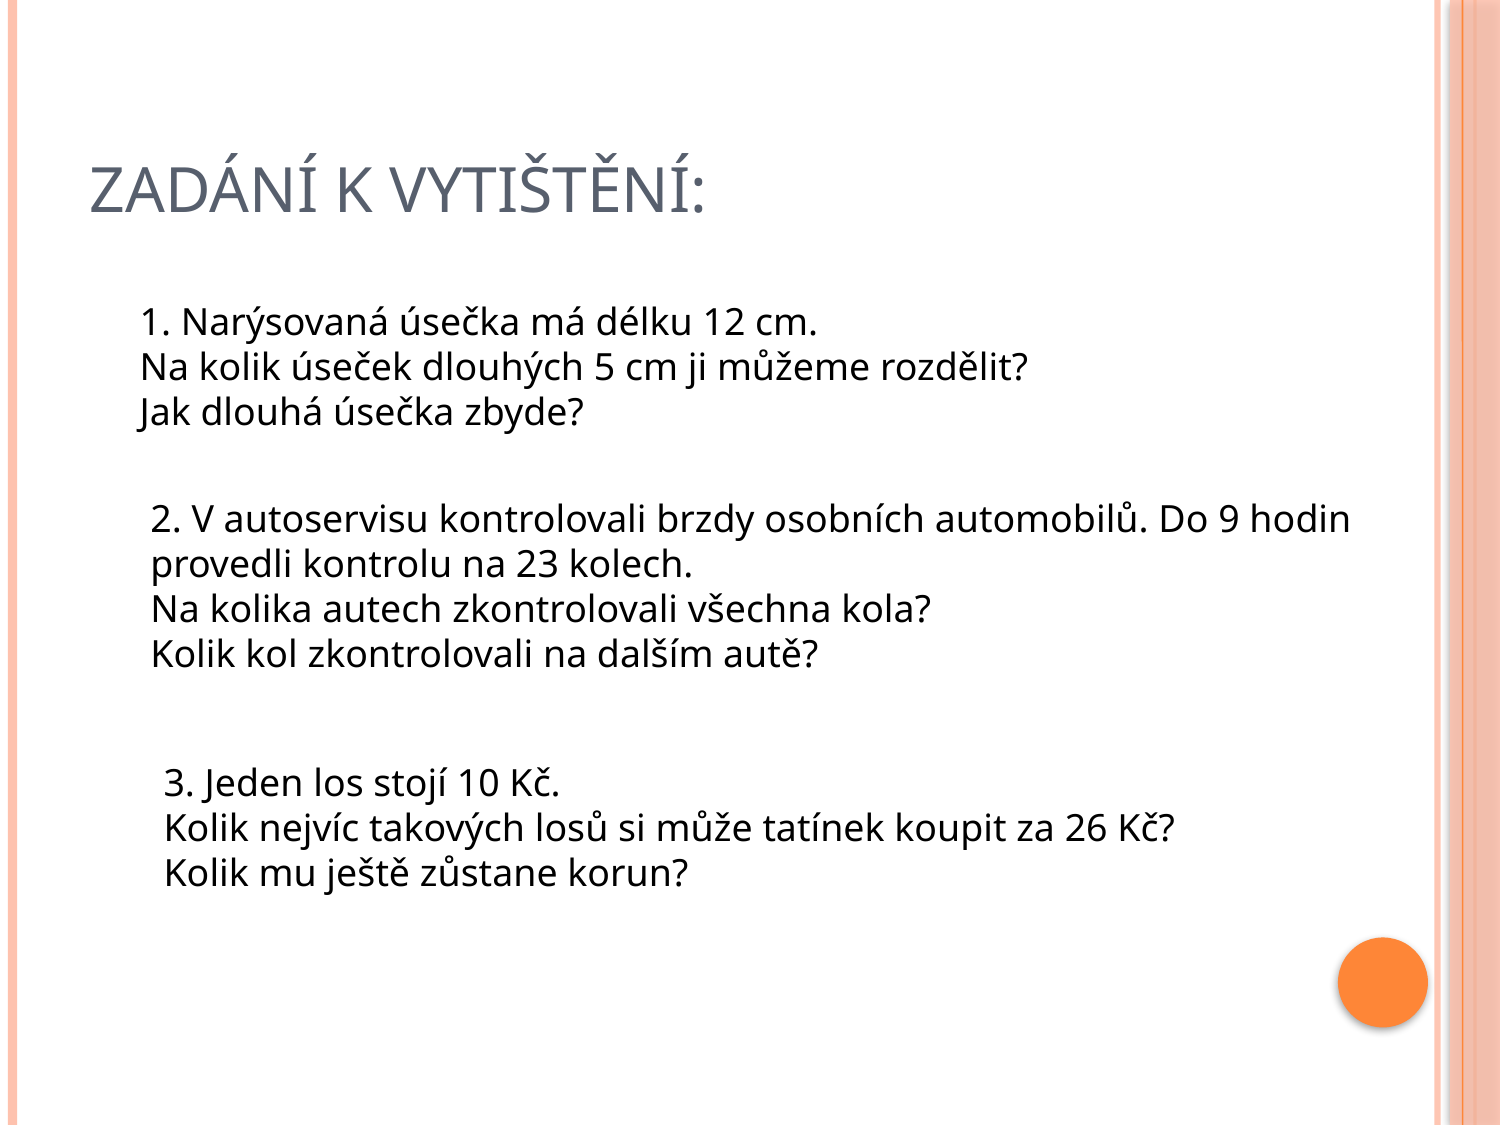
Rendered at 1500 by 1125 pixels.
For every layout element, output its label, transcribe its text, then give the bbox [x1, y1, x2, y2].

text_box 2. V autoservisu kontrolovali brzdy osobních automobilů. Do 9 hodin provedli kontrolu na 23 kolech. Na kolika autech zkontrolovali všechna kola? Kolik kol zkontrolovali na dalším autě? [135, 487, 1424, 728]
text_box 3. Jeden los stojí 10 Kč. Kolik nejvíc takových losů si může tatínek koupit za 26 Kč? Kolik mu ještě zůstane korun? [148, 751, 1192, 947]
text_box 1. Narýsovaná úsečka má délku 12 cm. Na kolik úseček dlouhých 5 cm ji můžeme rozdělit? Jak dlouhá úsečka zbyde? [124, 290, 1045, 486]
title Zadání k vytištění: [75, 45, 1300, 233]
